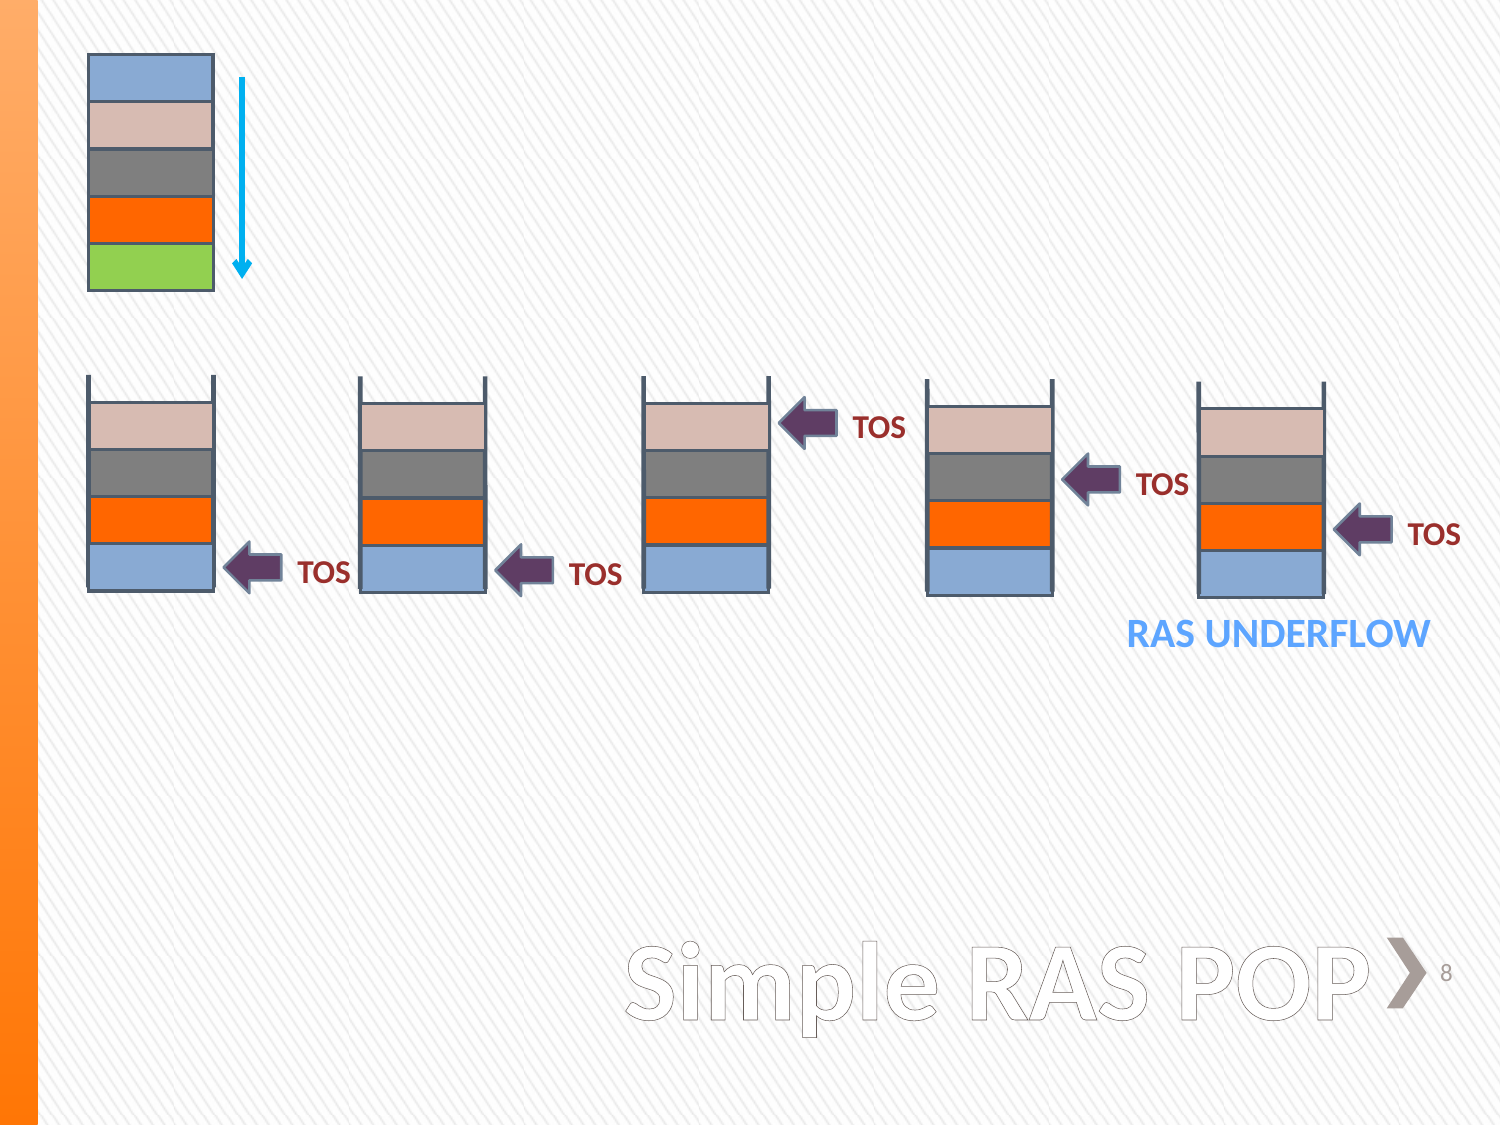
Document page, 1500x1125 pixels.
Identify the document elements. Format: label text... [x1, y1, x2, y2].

text_box [88, 402, 214, 450]
text_box [360, 546, 486, 593]
text_box [360, 403, 486, 451]
text_box [89, 450, 213, 497]
text_box [222, 540, 282, 595]
text_box [777, 395, 837, 451]
text_box [1199, 504, 1323, 551]
text_box [928, 501, 1052, 548]
text_box [927, 406, 1053, 454]
text_box [643, 546, 769, 593]
text_box [494, 543, 554, 598]
text_box [88, 543, 214, 591]
text_box [1199, 408, 1325, 457]
text_box [89, 497, 213, 543]
text_box TOS [1392, 504, 1477, 559]
text_box [644, 403, 770, 451]
text_box [361, 498, 485, 546]
text_box [0, 281, 37, 285]
text_box [1061, 452, 1121, 507]
text_box [88, 197, 214, 244]
text_box TOS [837, 397, 922, 453]
text_box [88, 54, 214, 102]
text_box TOS [554, 545, 638, 600]
text_box [88, 148, 214, 197]
text_box [1199, 457, 1323, 504]
text_box [1332, 502, 1392, 557]
text_box [1198, 551, 1324, 598]
text_box [644, 451, 768, 498]
text_box [927, 548, 1053, 596]
title Simple RAS POP [200, 862, 1388, 1050]
text_box [928, 454, 1052, 501]
slide_number 8 [1425, 941, 1488, 1002]
text_box TOS [1121, 454, 1198, 509]
text_box TOS [282, 542, 366, 597]
text_box [644, 498, 768, 546]
text_box RAS Underflow [1111, 597, 1447, 663]
text_box [88, 102, 213, 149]
text_box [88, 244, 214, 291]
text_box [361, 451, 485, 498]
